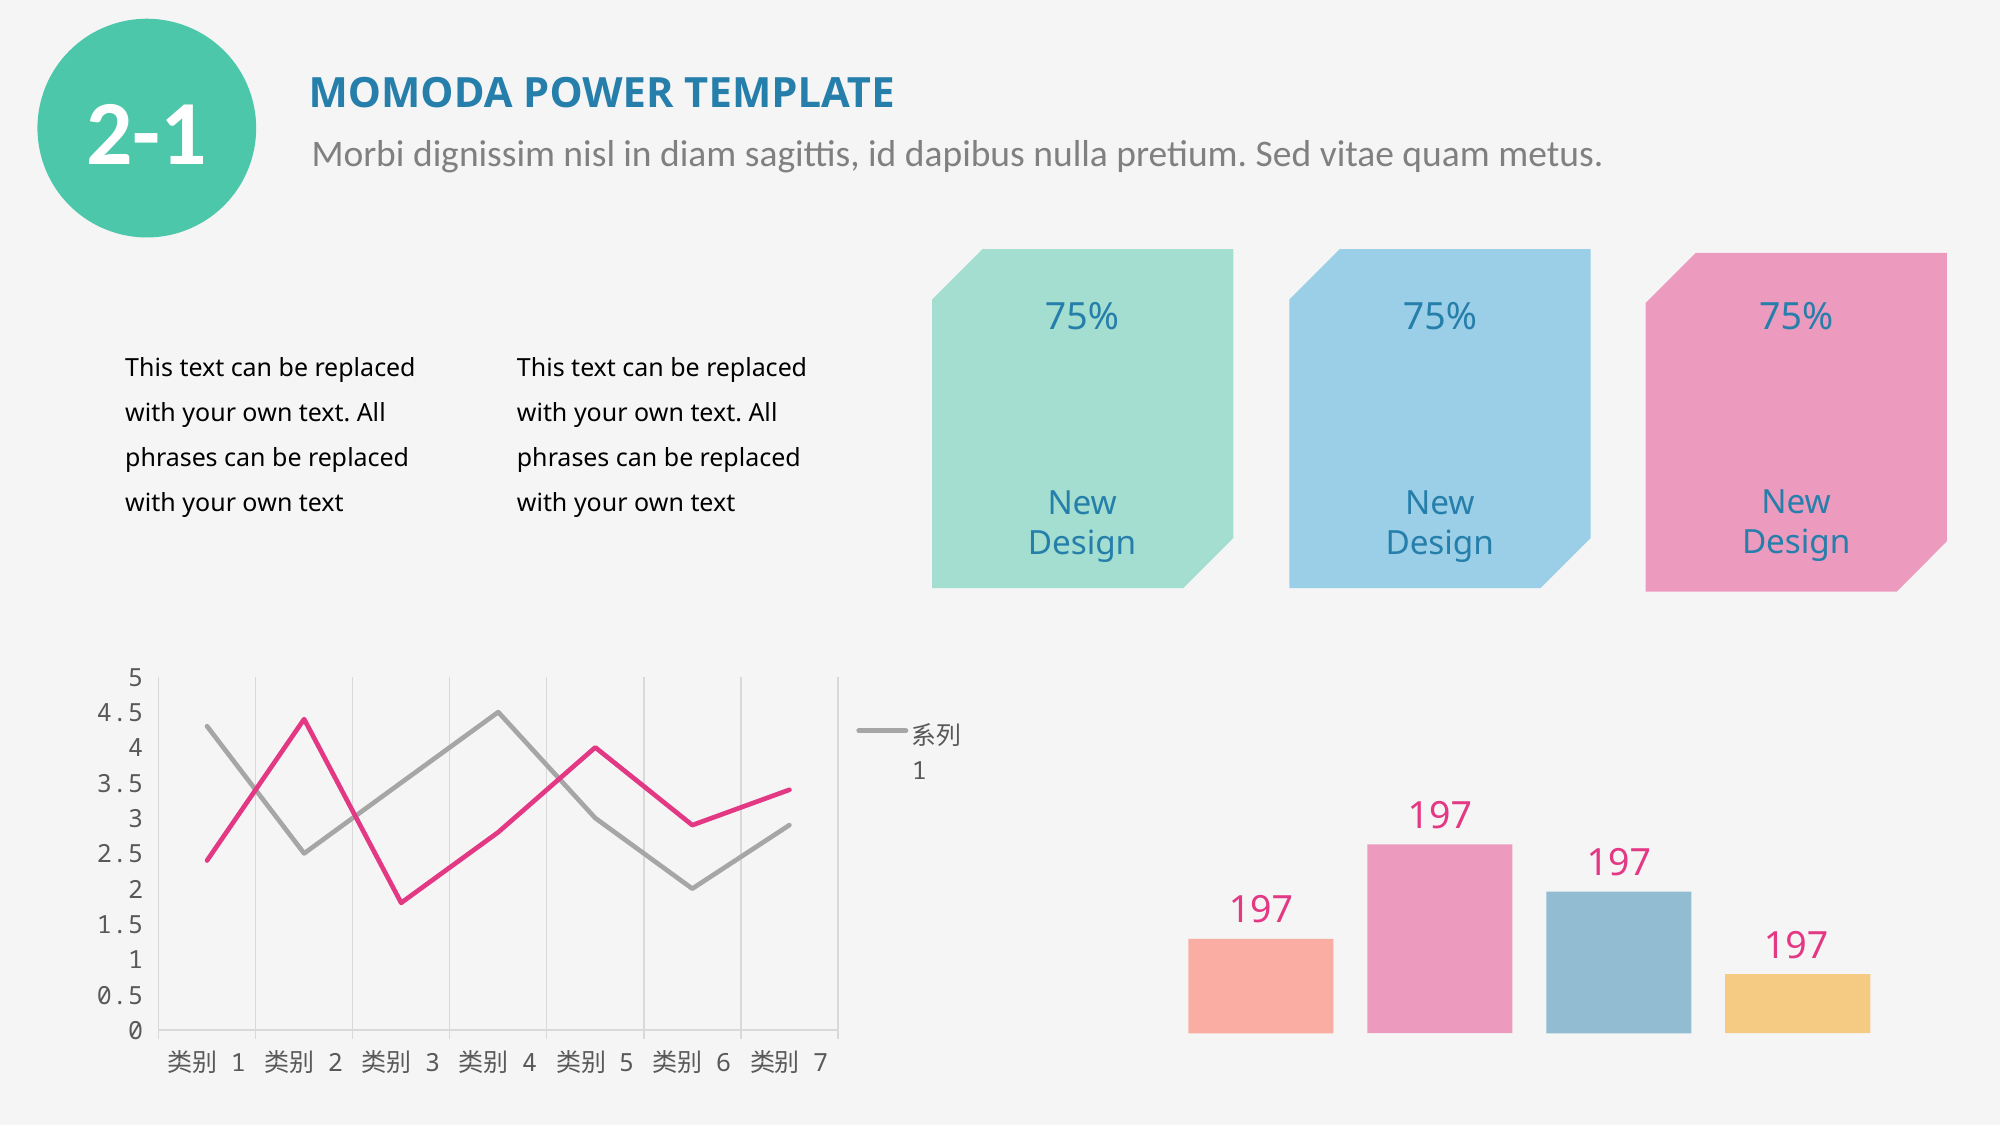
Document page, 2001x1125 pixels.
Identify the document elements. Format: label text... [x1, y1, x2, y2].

text_box [1644, 251, 1948, 593]
text_box [1545, 891, 1692, 1034]
text_box New Design [1333, 473, 1547, 569]
text_box [1366, 843, 1513, 1034]
text_box 197 [1367, 783, 1513, 844]
text_box 75% [1333, 284, 1547, 345]
text_box New Design [975, 473, 1189, 569]
text_box Morbi dignissim nisl in diam sagittis, id dapibus nulla pretium. Sed vitae quam metus. [296, 121, 1622, 182]
text_box 75% [975, 284, 1189, 345]
text_box 75% [1689, 284, 1903, 345]
text_box 197 [1188, 878, 1334, 938]
text_box This text can be replaced with your own text. All phrases can be replaced with your own text [502, 329, 866, 524]
text_box New Design [1689, 472, 1903, 568]
text_box 197 [1723, 913, 1869, 974]
text_box [931, 248, 1235, 590]
text_box [1187, 938, 1334, 1034]
text_box This text can be replaced with your own text. All phrases can be replaced with your own text [110, 329, 474, 524]
text_box MOMODA POWER TEMPLATE [296, 60, 1160, 121]
text_box 197 [1546, 830, 1692, 891]
chart [78, 650, 989, 1088]
text_box 2-1 [36, 17, 258, 239]
text_box [1724, 973, 1871, 1034]
text_box [1288, 248, 1592, 590]
